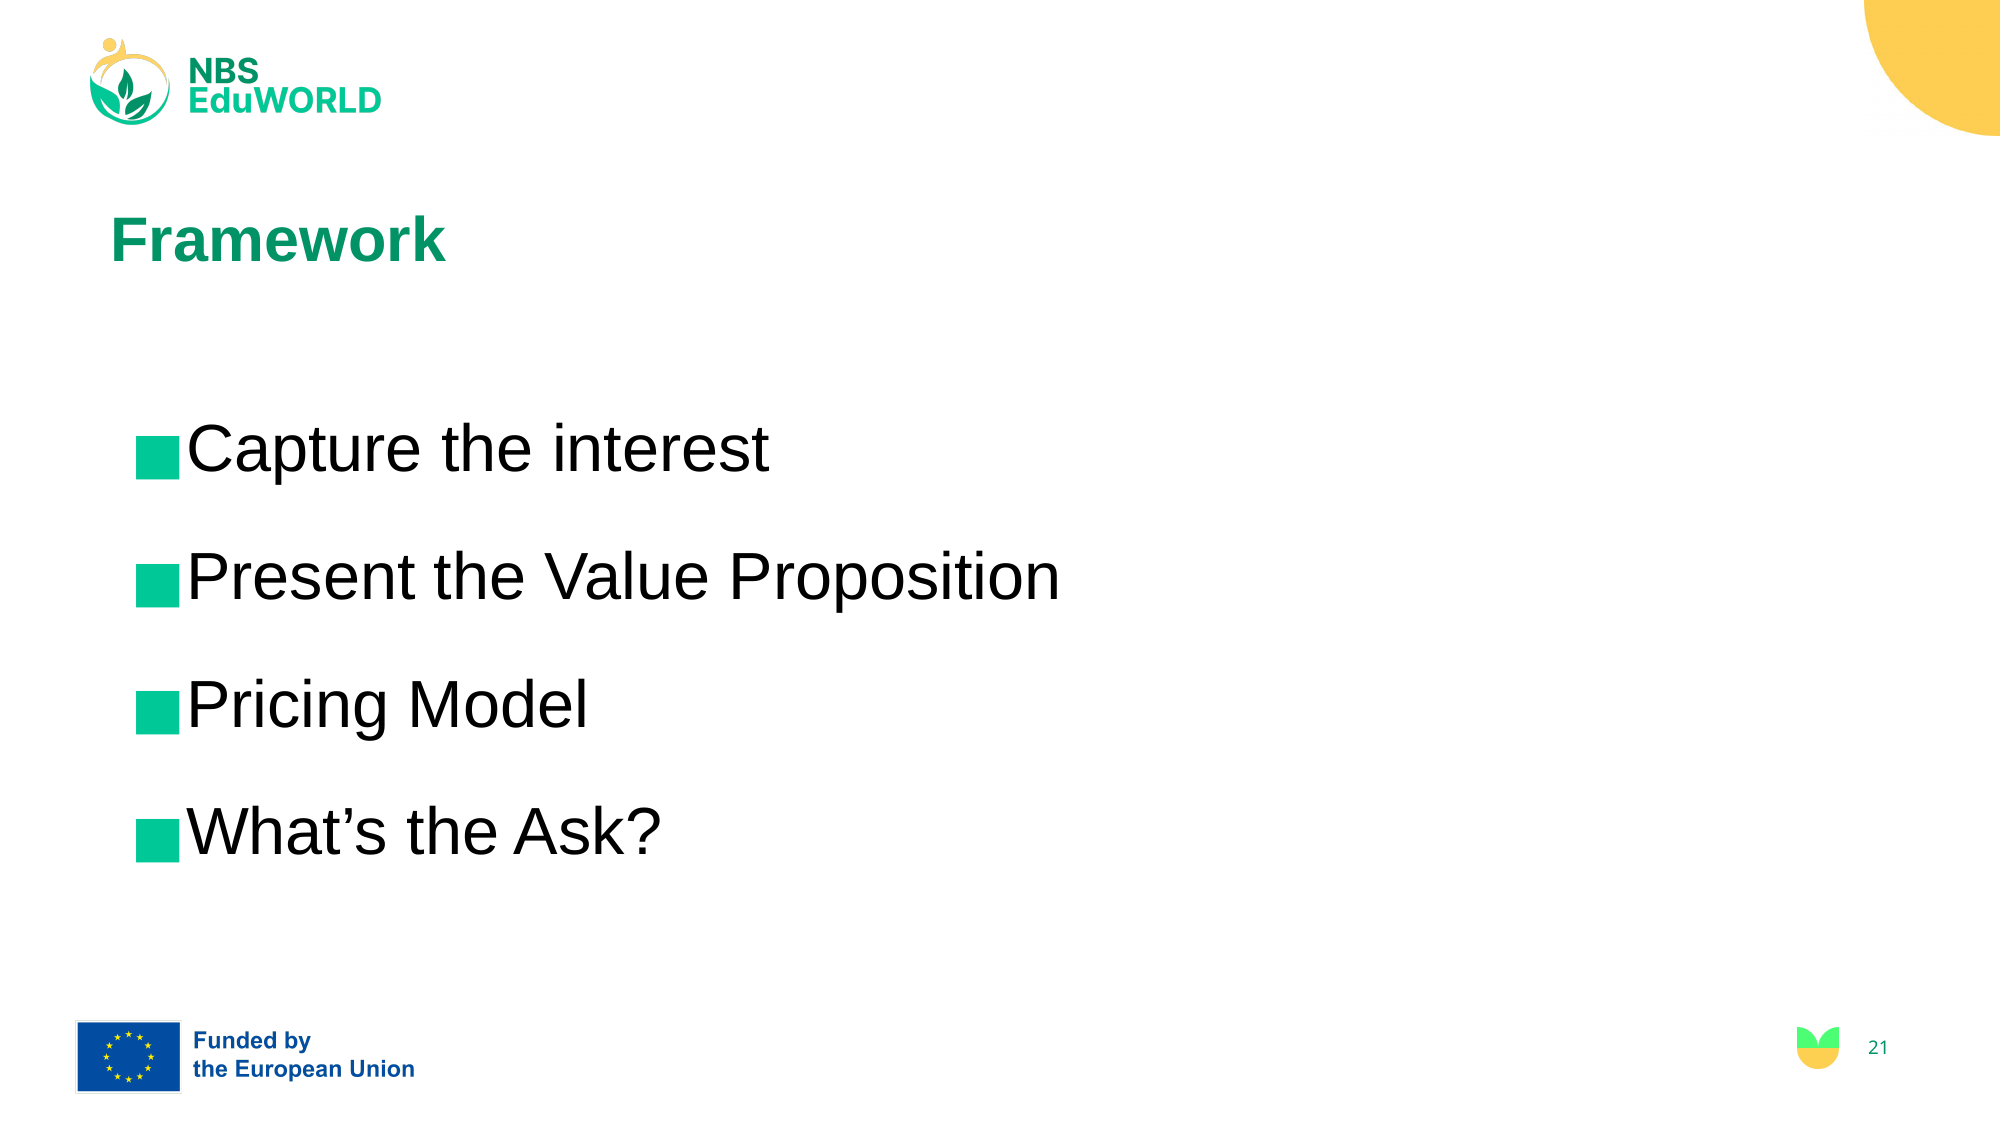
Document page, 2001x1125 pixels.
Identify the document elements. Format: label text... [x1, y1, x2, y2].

picture [1864, 0, 2000, 136]
list Capture the interest Present the Value Proposition Pricing Model What’s the Ask? [95, 357, 1905, 962]
slide_number ‹#› [1732, 1018, 1905, 1079]
title Framework [95, 158, 1905, 282]
picture [73, 22, 393, 141]
picture [73, 1018, 440, 1096]
